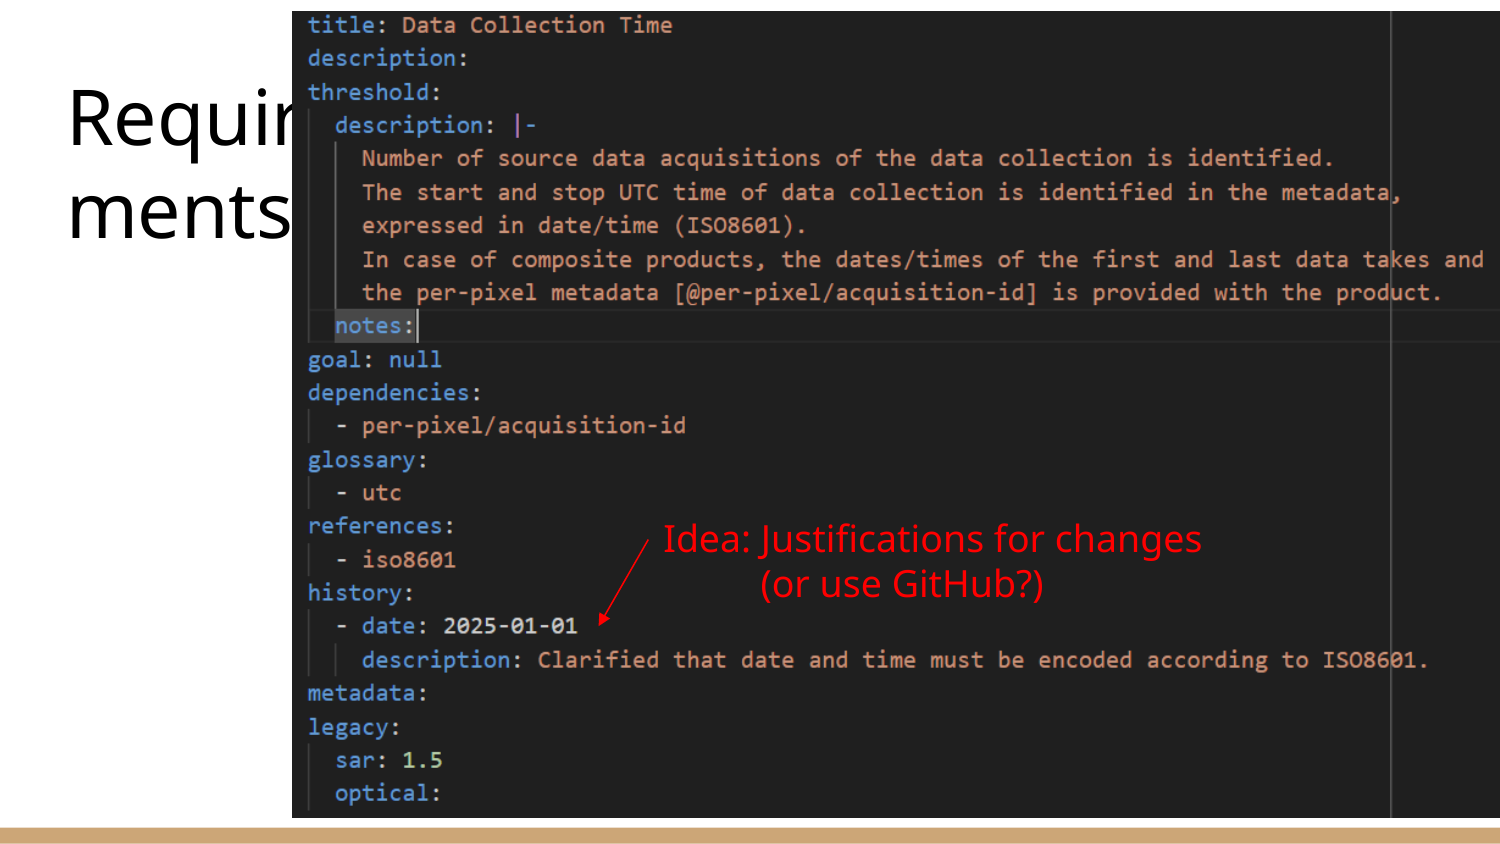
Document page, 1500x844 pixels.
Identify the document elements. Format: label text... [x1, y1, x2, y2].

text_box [598, 539, 649, 627]
picture [291, 10, 1500, 818]
title Require- ments [51, 51, 286, 269]
